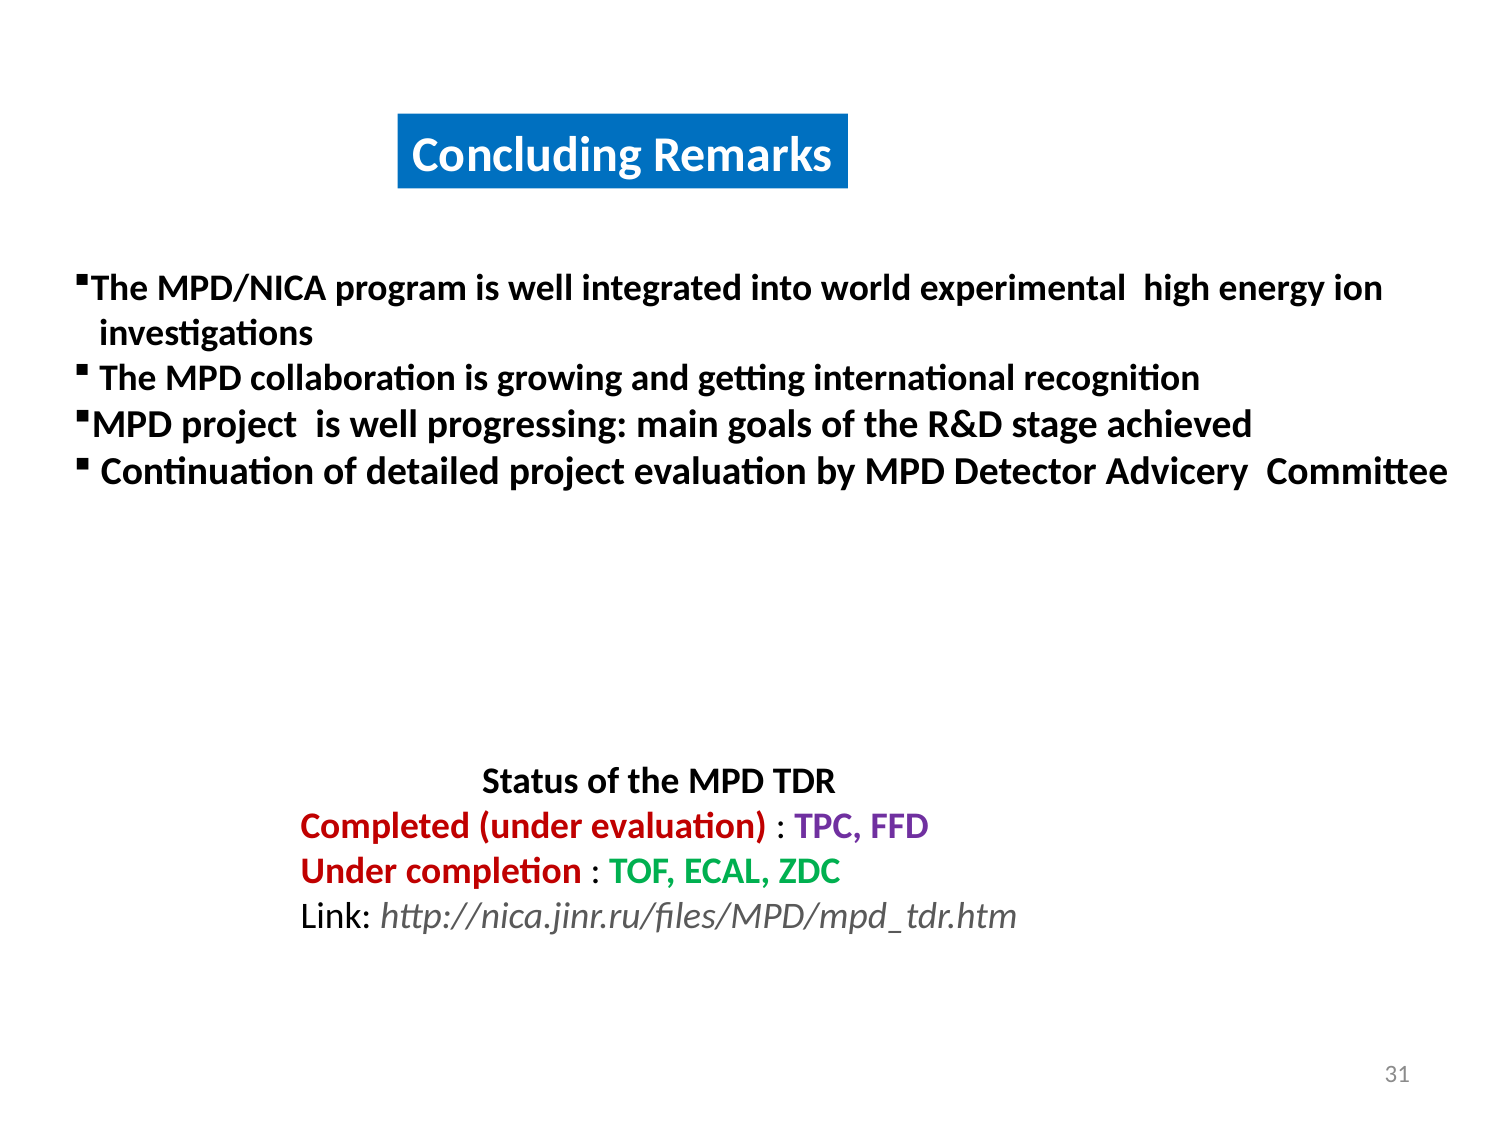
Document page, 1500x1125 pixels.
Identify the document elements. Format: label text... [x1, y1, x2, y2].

text_box Concluding Remarks [397, 113, 848, 189]
slide_number 31 [1074, 1042, 1425, 1103]
text_box The MPD/NICA program is well integrated into world experimental high energy ion investigations The MPD collaboration is growing and getting international recognition MPD project is well progressing: main goals of the R&D stage achieved Continuation of detailed project evaluation by MPD Detector Advicery Committee [58, 255, 1500, 548]
text_box Status of the MPD TDR Completed (under evaluation) : TPC, FFD Under completion : TOF, ECAL, ZDC Link: http://nica.jinr.ru/files/MPD/mpd_tdr.htm [285, 704, 1033, 944]
